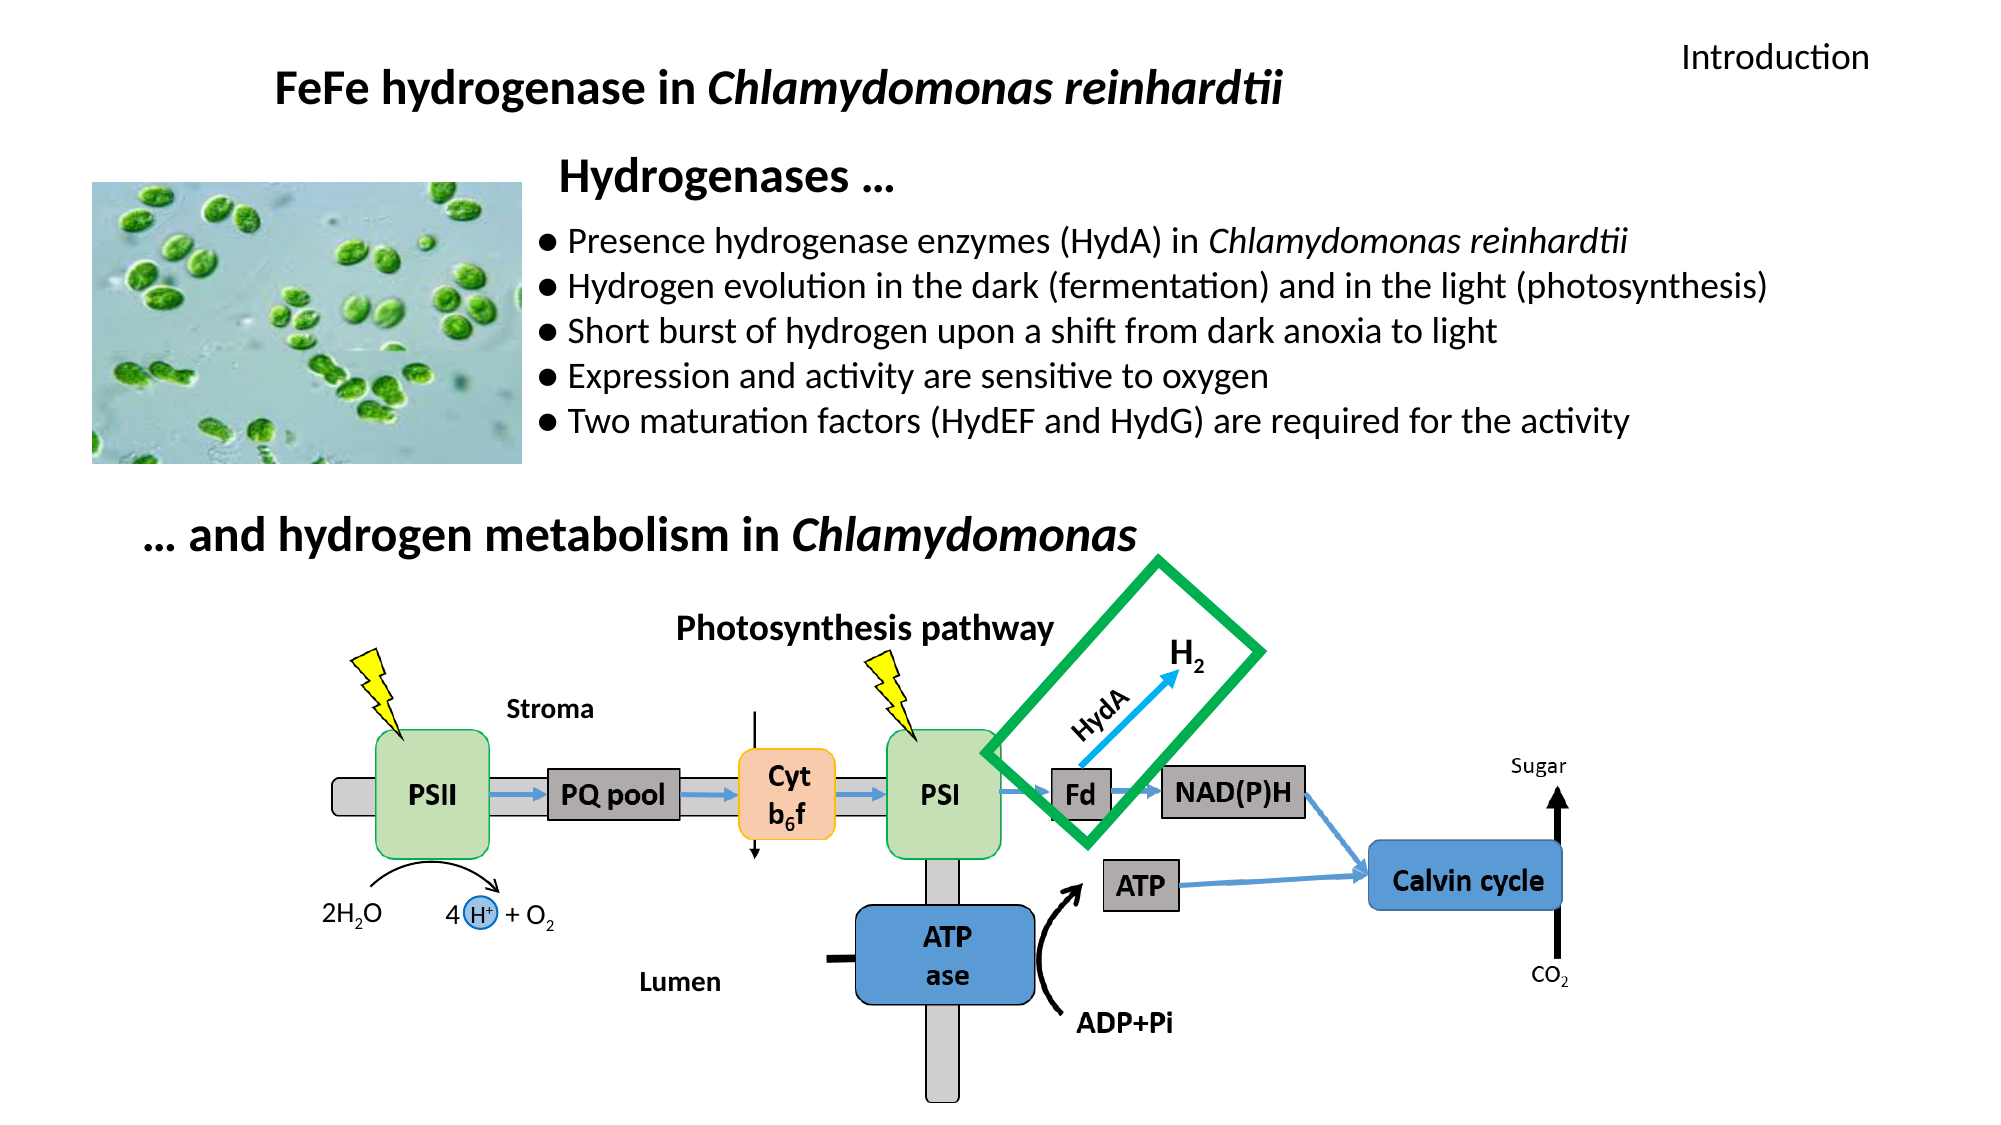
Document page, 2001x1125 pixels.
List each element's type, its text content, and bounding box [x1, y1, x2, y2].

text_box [306, 595, 1594, 1103]
text_box Introduction [1552, 24, 2000, 85]
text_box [455, 890, 704, 937]
text_box [1126, 559, 1199, 595]
picture [91, 182, 522, 464]
text_box … and hydrogen metabolism in Chlamydomonas [126, 494, 1329, 570]
text_box Hydrogenases … [544, 135, 1746, 210]
text_box ● Presence hydrogenase enzymes (HydA) in Chlamydomonas reinhardtii ● Hydrogen evolution in the dark (fermentation) and in the light (photosynthesis) ● Short burst of hydrogen upon a shift from dark anoxia to light ● Expression and activity are sensitive to oxygen ● Two maturation factors (HydEF and HydG) are required for the activity [522, 208, 1955, 449]
text_box FeFe hydrogenase in Chlamydomonas reinhardtii [259, 46, 625, 122]
